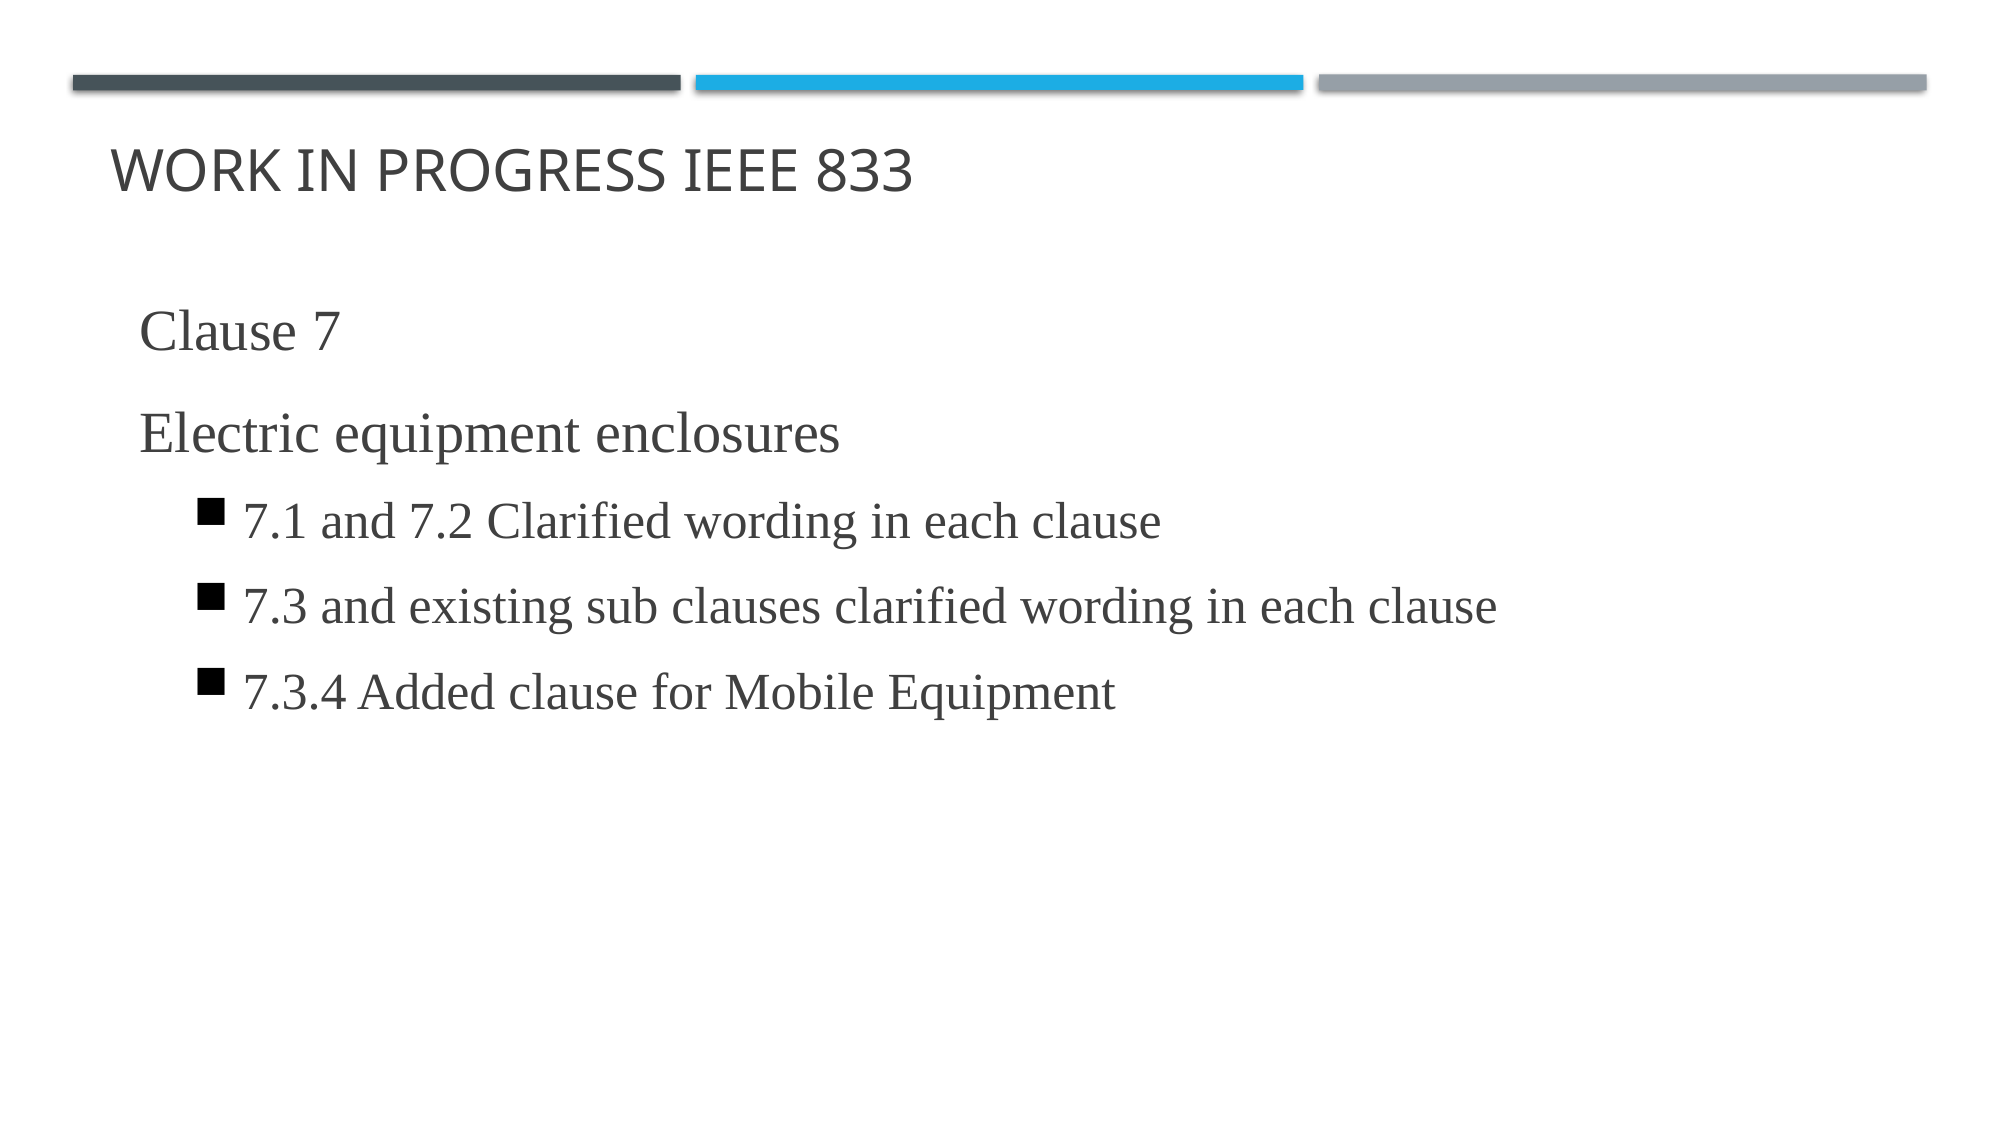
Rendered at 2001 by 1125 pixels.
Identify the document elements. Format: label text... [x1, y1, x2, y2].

list Clause 7 Electric equipment enclosures 7.1 and 7.2 Clarified wording in each clause 7.3 and existing sub clauses clarified wording in each clause 7.3.4 Added clause for Mobile Equipment [124, 278, 1864, 1032]
title Work in Progress IEEE 833 [95, 93, 1905, 211]
